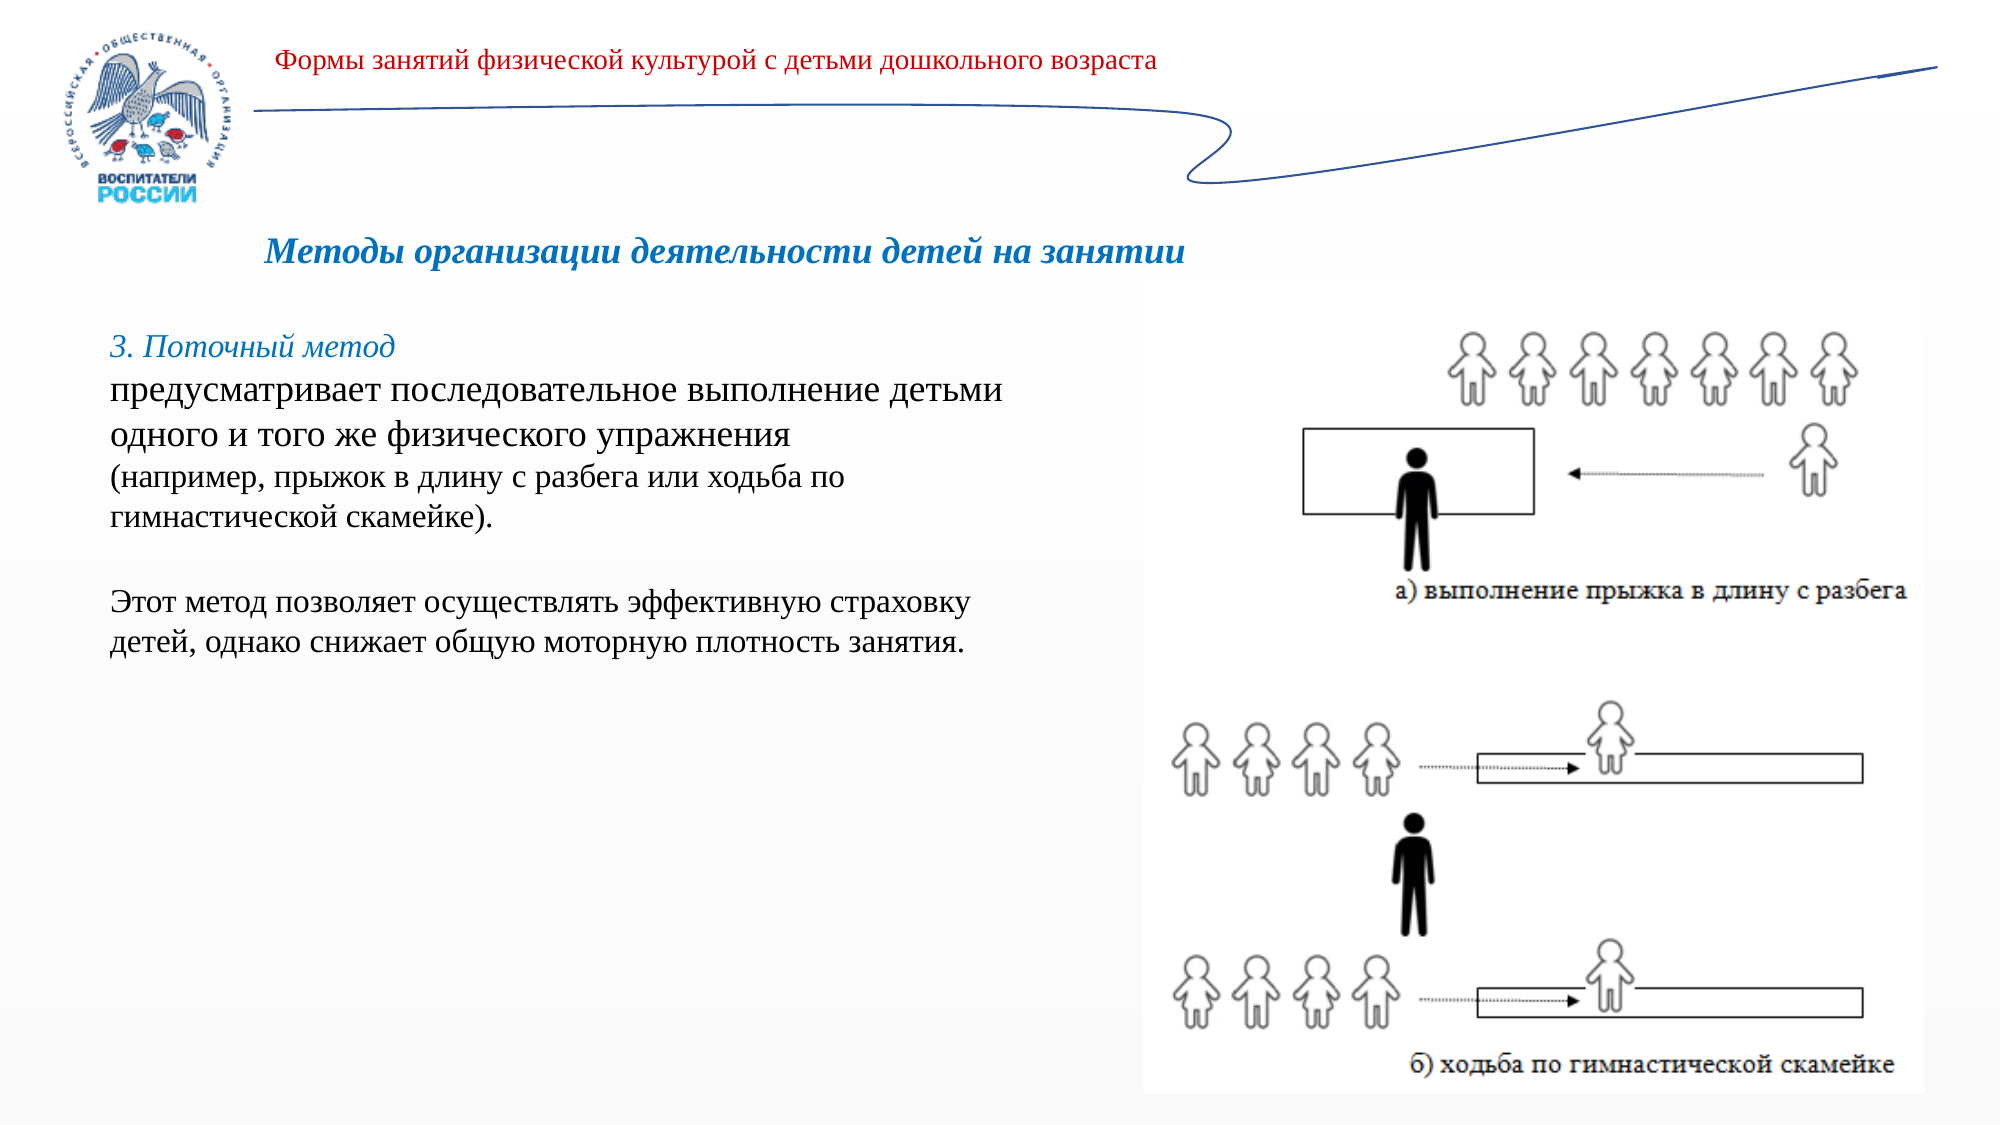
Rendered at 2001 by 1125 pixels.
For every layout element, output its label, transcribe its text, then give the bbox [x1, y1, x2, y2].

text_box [49, 17, 1938, 221]
text_box 3. Поточный метод предусматривает последовательное выполнение детьми одного и того же физического упражнения (например, прыжок в длину с разбега или ходьба по гимнастической скамейке). Этот метод позволяет осуществлять эффективную страховку детей, однако снижает общую моторную плотность занятия. [94, 316, 1075, 667]
picture [1142, 283, 1924, 1093]
text_box Методы организации деятельности детей на занятии [249, 221, 1202, 278]
